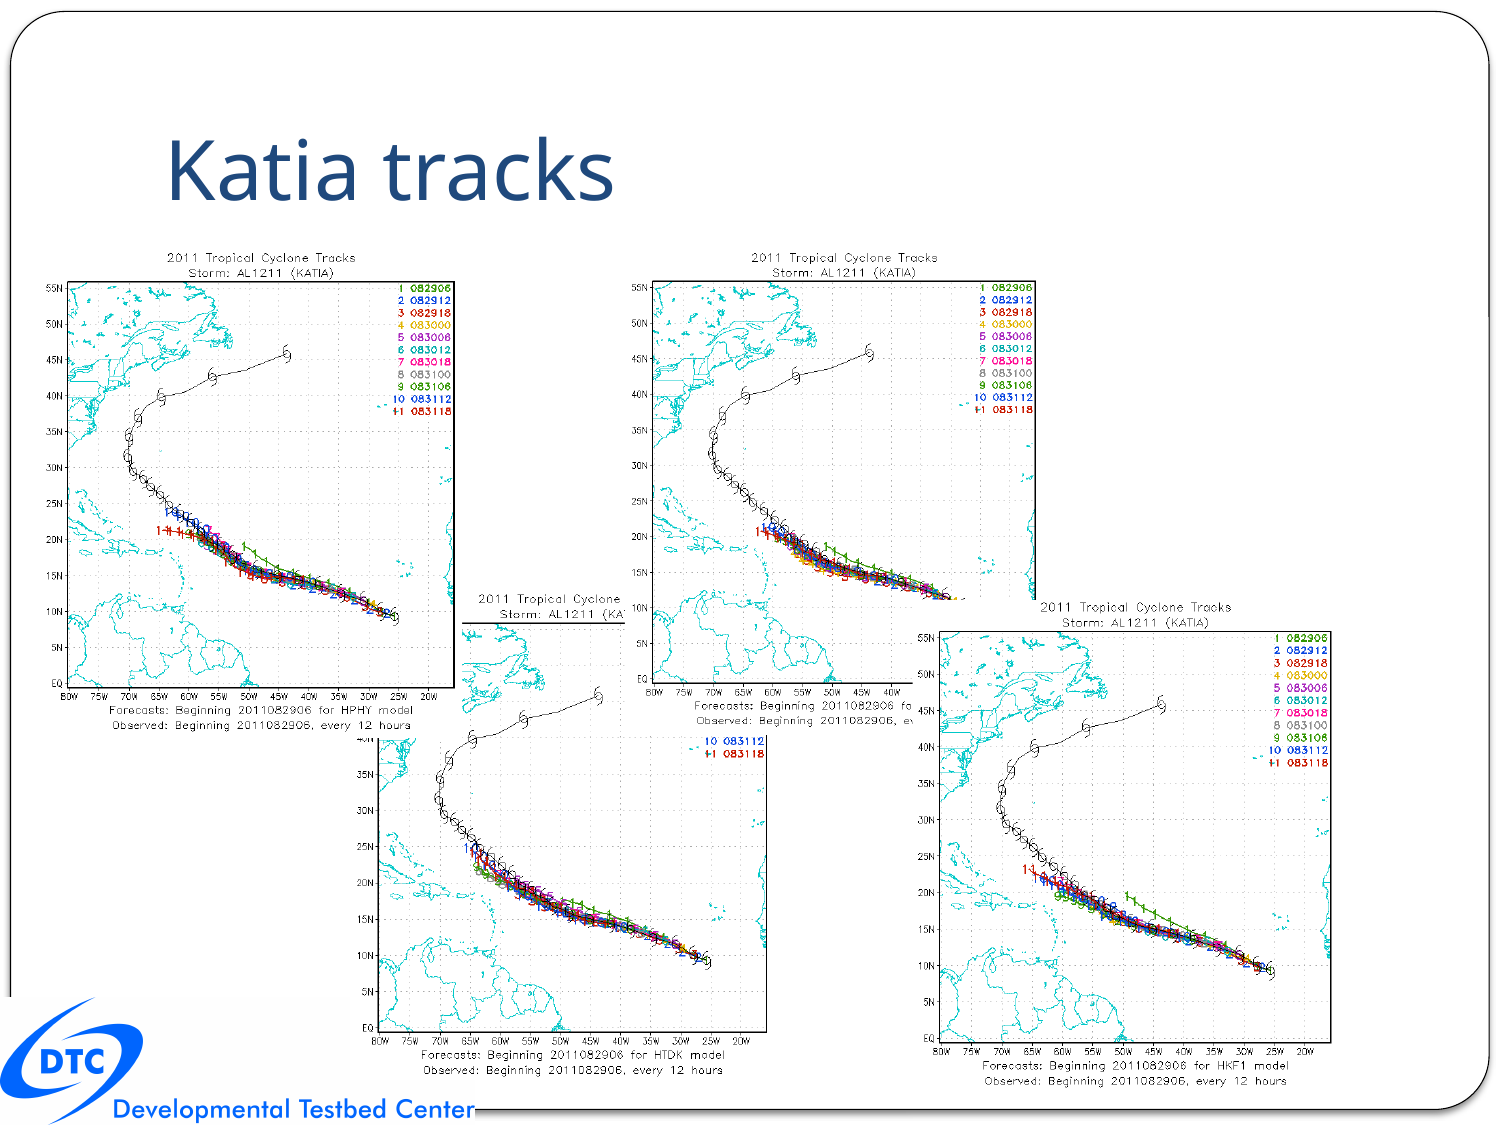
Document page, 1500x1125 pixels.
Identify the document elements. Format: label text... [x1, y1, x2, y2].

picture [0, 249, 1337, 1125]
title Katia tracks [150, 45, 1425, 233]
